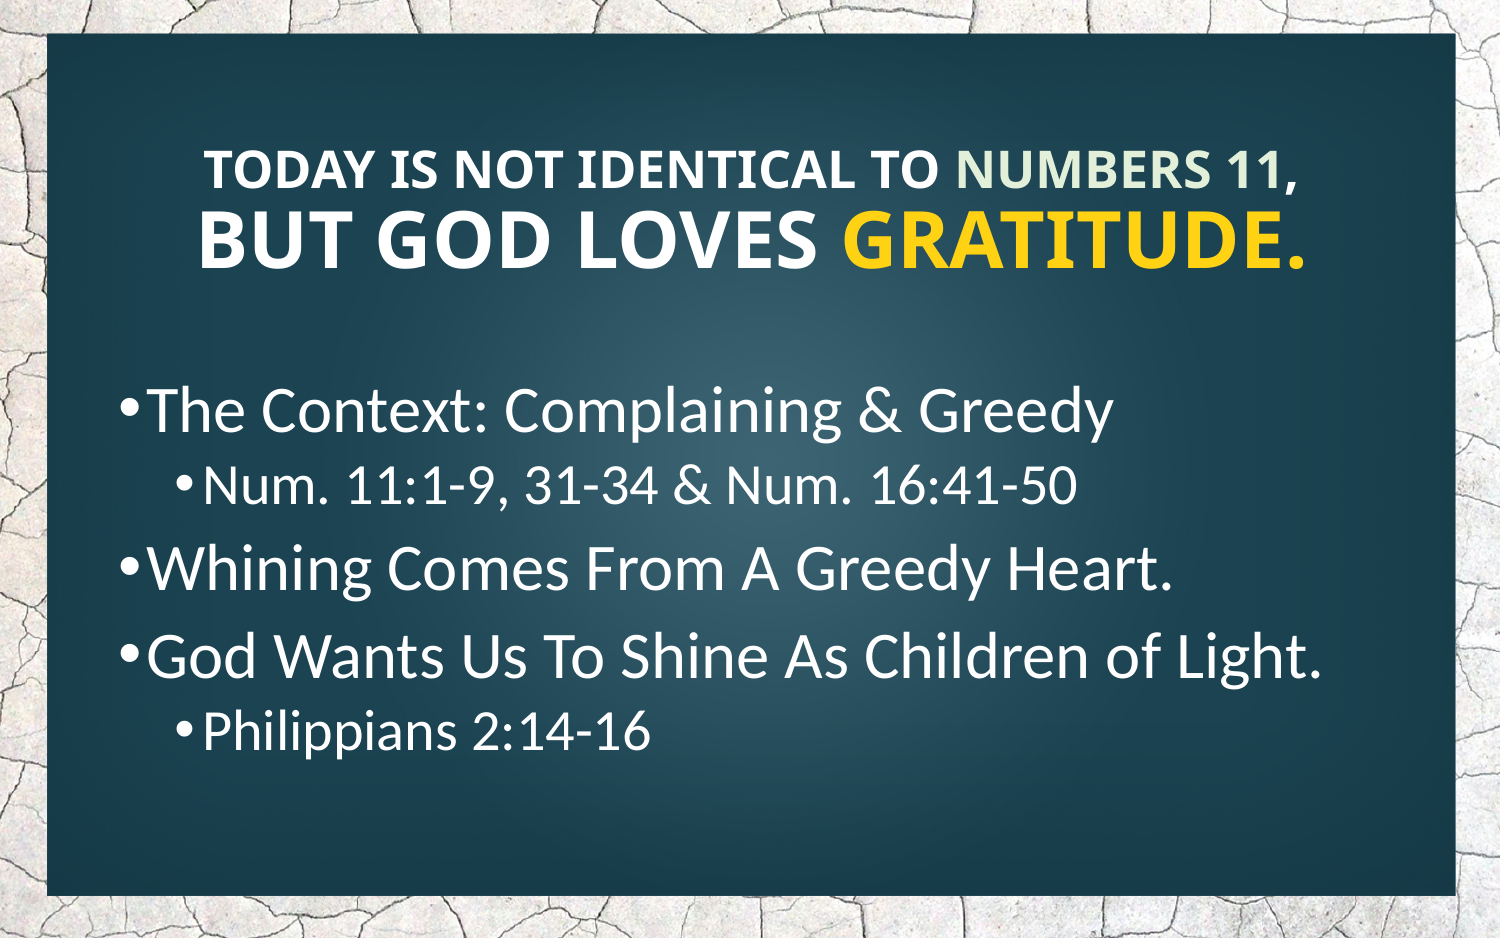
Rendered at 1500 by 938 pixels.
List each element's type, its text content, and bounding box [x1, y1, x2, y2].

title TODAY IS NOT IDENTICAL TO NUMBERS 11, BUT GOD LOVES GRATITUDE. [58, 89, 1445, 340]
list The Context: Complaining & Greedy Num. 11:1-9, 31-34 & Num. 16:41-50 Whining Comes From A Greedy Heart. God Wants Us To Shine As Children of Light. Philippians 2:14-16 [103, 367, 1397, 845]
picture [0, 0, 1500, 938]
